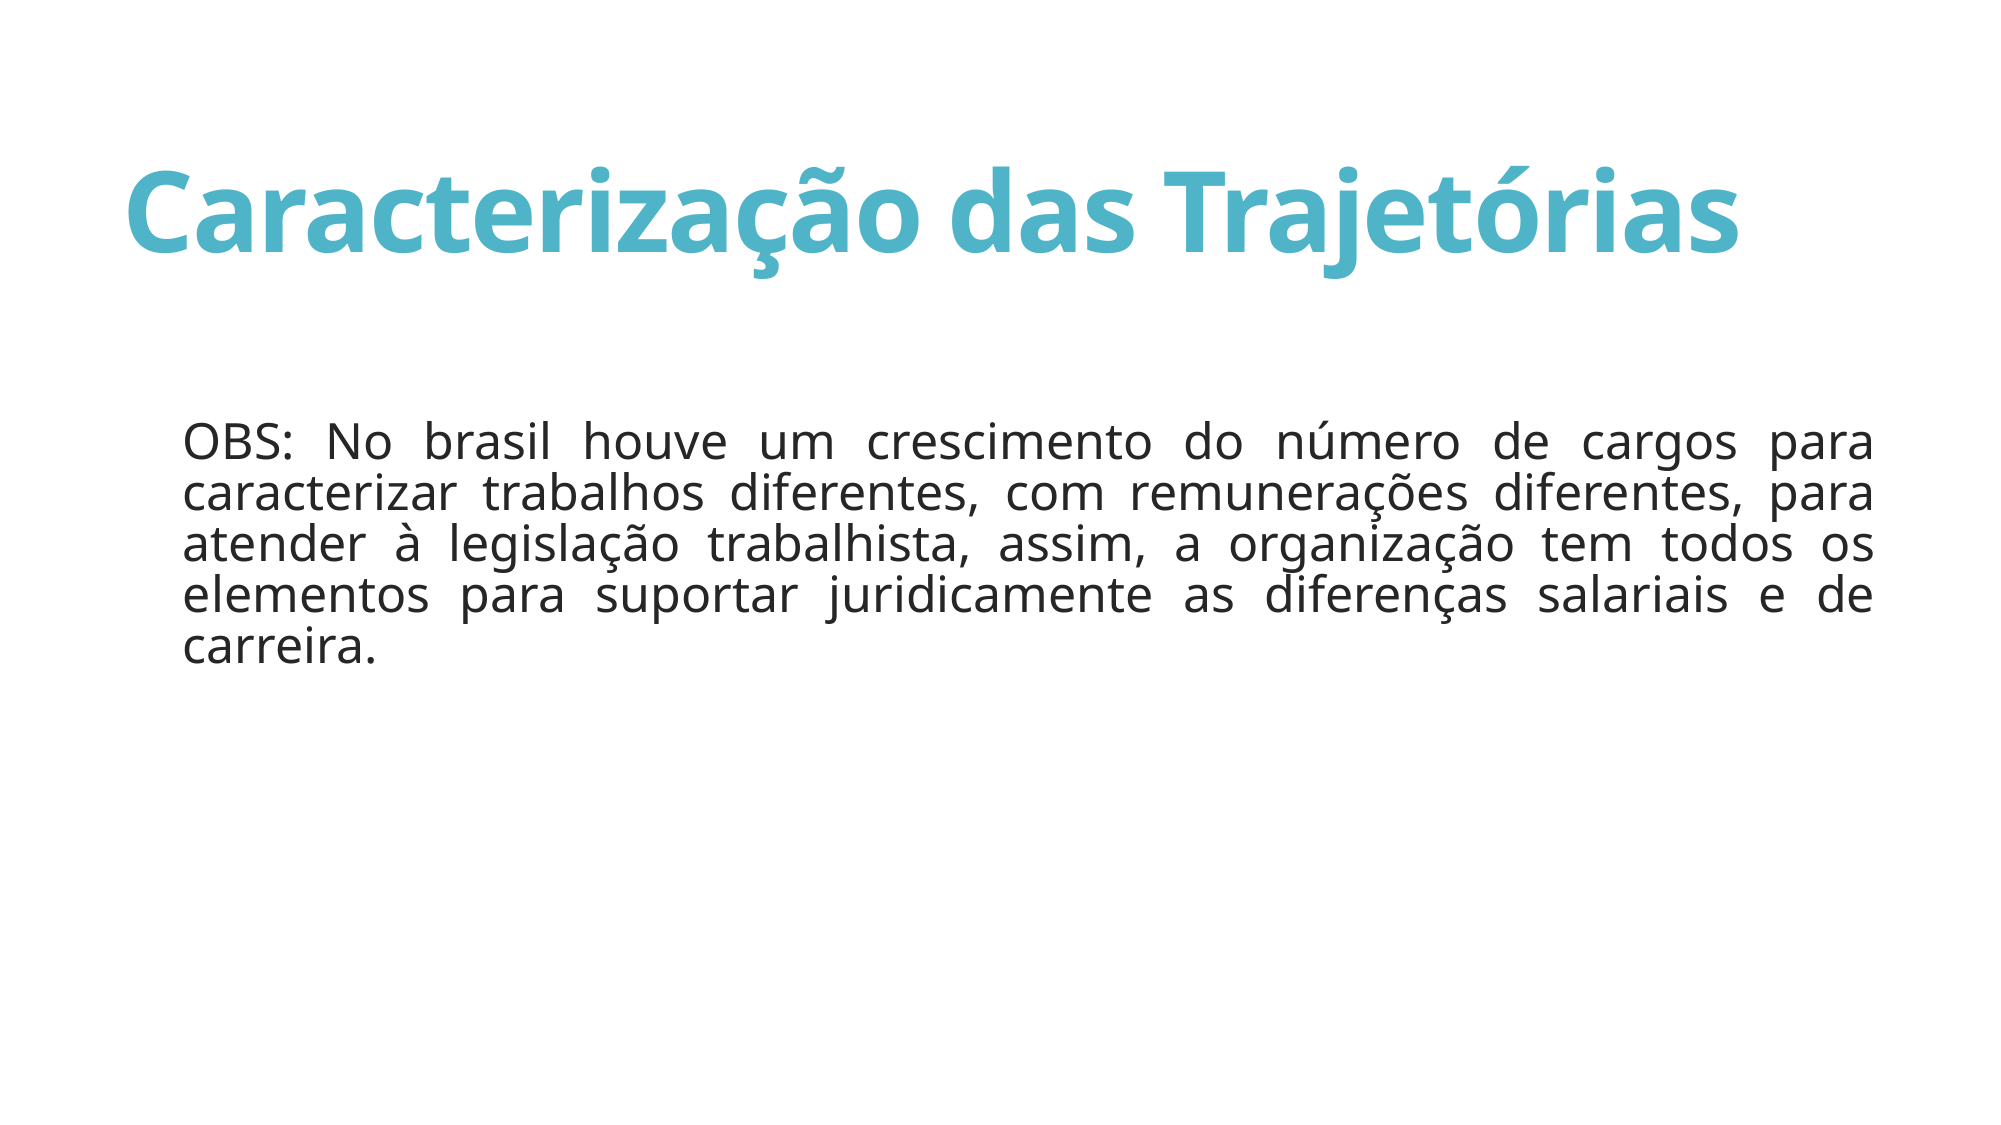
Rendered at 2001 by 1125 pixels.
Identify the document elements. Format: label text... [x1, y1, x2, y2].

title Caracterização das Trajetórias [107, 81, 1875, 354]
list OBS: No brasil houve um crescimento do número de cargos para caracterizar trabalhos diferentes, com remunerações diferentes, para atender à legislação trabalhista, assim, a organização tem todos os elementos para suportar juridicamente as diferenças salariais e de carreira. [152, 411, 1892, 757]
